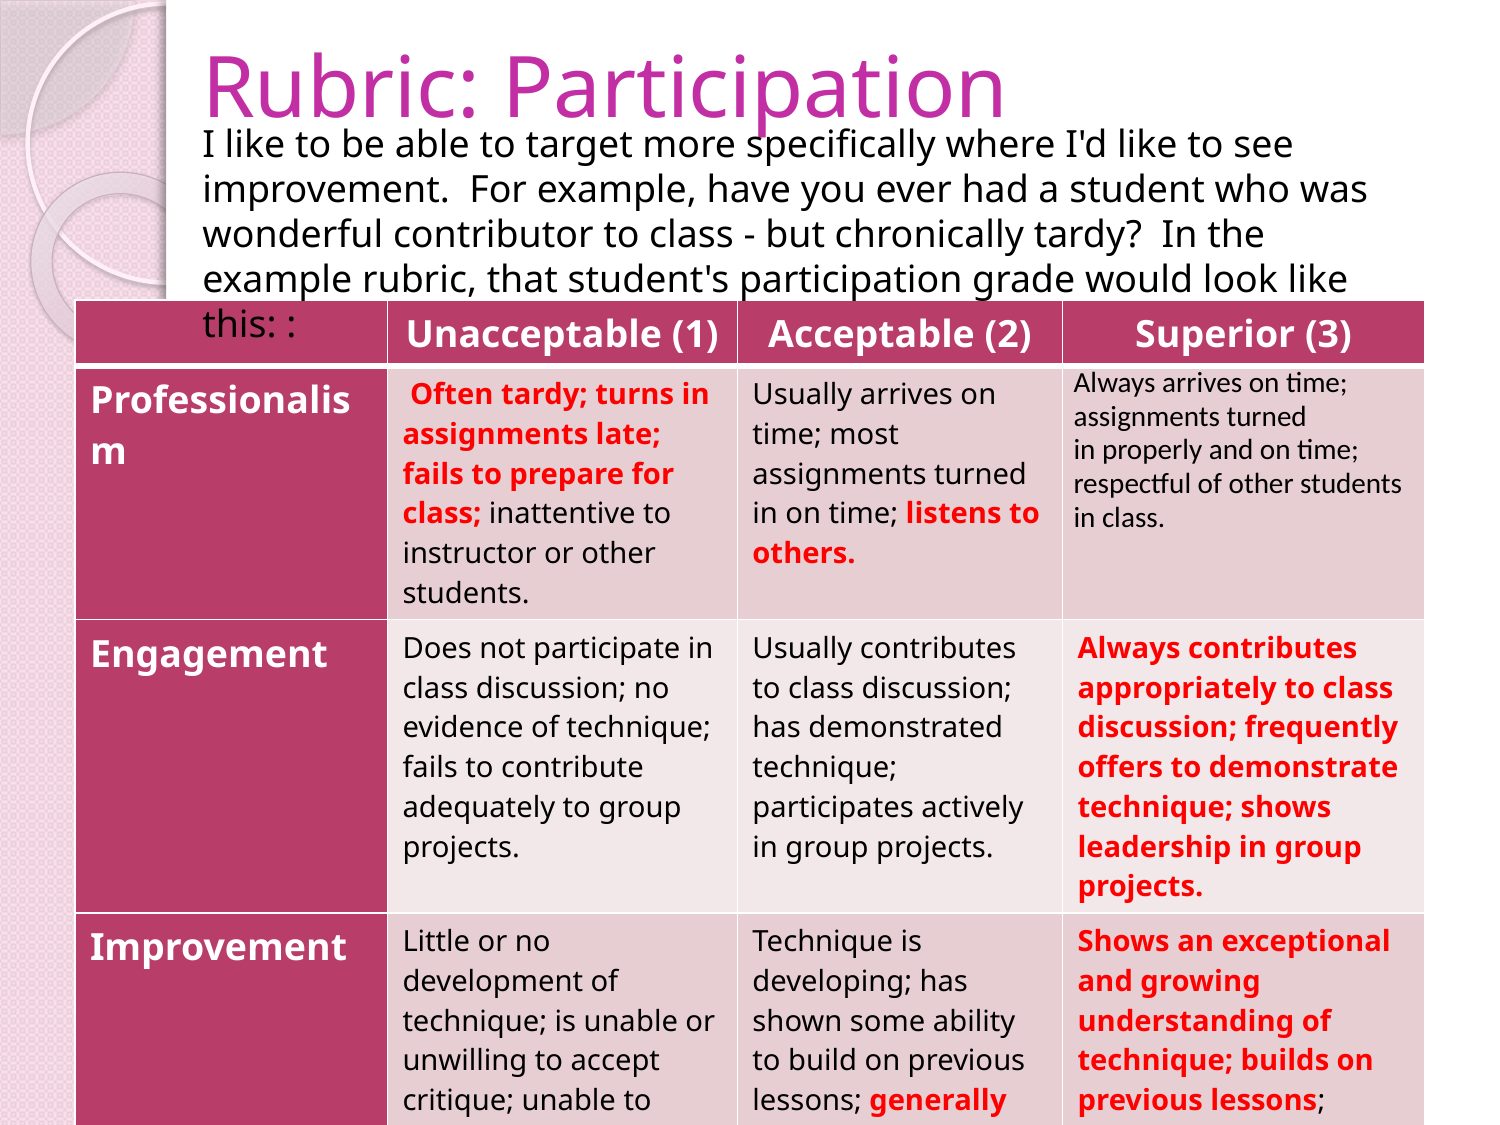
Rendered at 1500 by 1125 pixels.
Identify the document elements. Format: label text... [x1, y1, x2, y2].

table_cell Does not participate in class discussion; no evidence of technique; fails to contribute adequately to group projects. [388, 620, 737, 912]
table_cell Always arrives on time; assignments turned in properly and on time; respectful of other students in class. [1063, 369, 1424, 619]
table_cell Engagement [76, 620, 387, 912]
table_cell Often tardy; turns in assignments late; fails to prepare for class; inattentive to instructor or other students. [388, 369, 737, 619]
table_cell Professionalism [76, 369, 387, 619]
table_cell Technique is developing; has shown some ability to build on previous lessons; generally able to accept critique. [738, 914, 1062, 1125]
table_header Superior (3) [1063, 301, 1424, 363]
table_cell Usually contributes to class discussion; has demonstrated technique; participates actively in group projects. [738, 620, 1062, 912]
table_header Unacceptable (1) [388, 353, 737, 363]
table_cell Little or no development of technique; is unable or unwilling to accept critique; unable to make adjustments. [388, 914, 737, 1125]
table_header [76, 301, 387, 363]
table_cell Always contributes appropriately to class discussion; frequently offers to demonstrate technique; shows leadership in group projects. [1063, 620, 1424, 912]
table_header Acceptable (2) [738, 353, 1062, 363]
table_cell Improvement [76, 914, 387, 1125]
text_box I like to be able to target more specifically where I'd like to see improvement. For example, have you ever had a student who was wonderful contributor to class - but chronically tardy? In the example rubric, that student's participation grade would look like this: : [187, 112, 1400, 353]
table_cell Shows an exceptional and growing understanding of technique; builds on previous lessons; accepts critique and makes proper adjustments. [1063, 914, 1424, 1125]
title Rubric: Participation [187, 24, 1413, 143]
table_cell Usually arrives on time; most assignments turned in on time; listens to others. [738, 369, 1062, 619]
